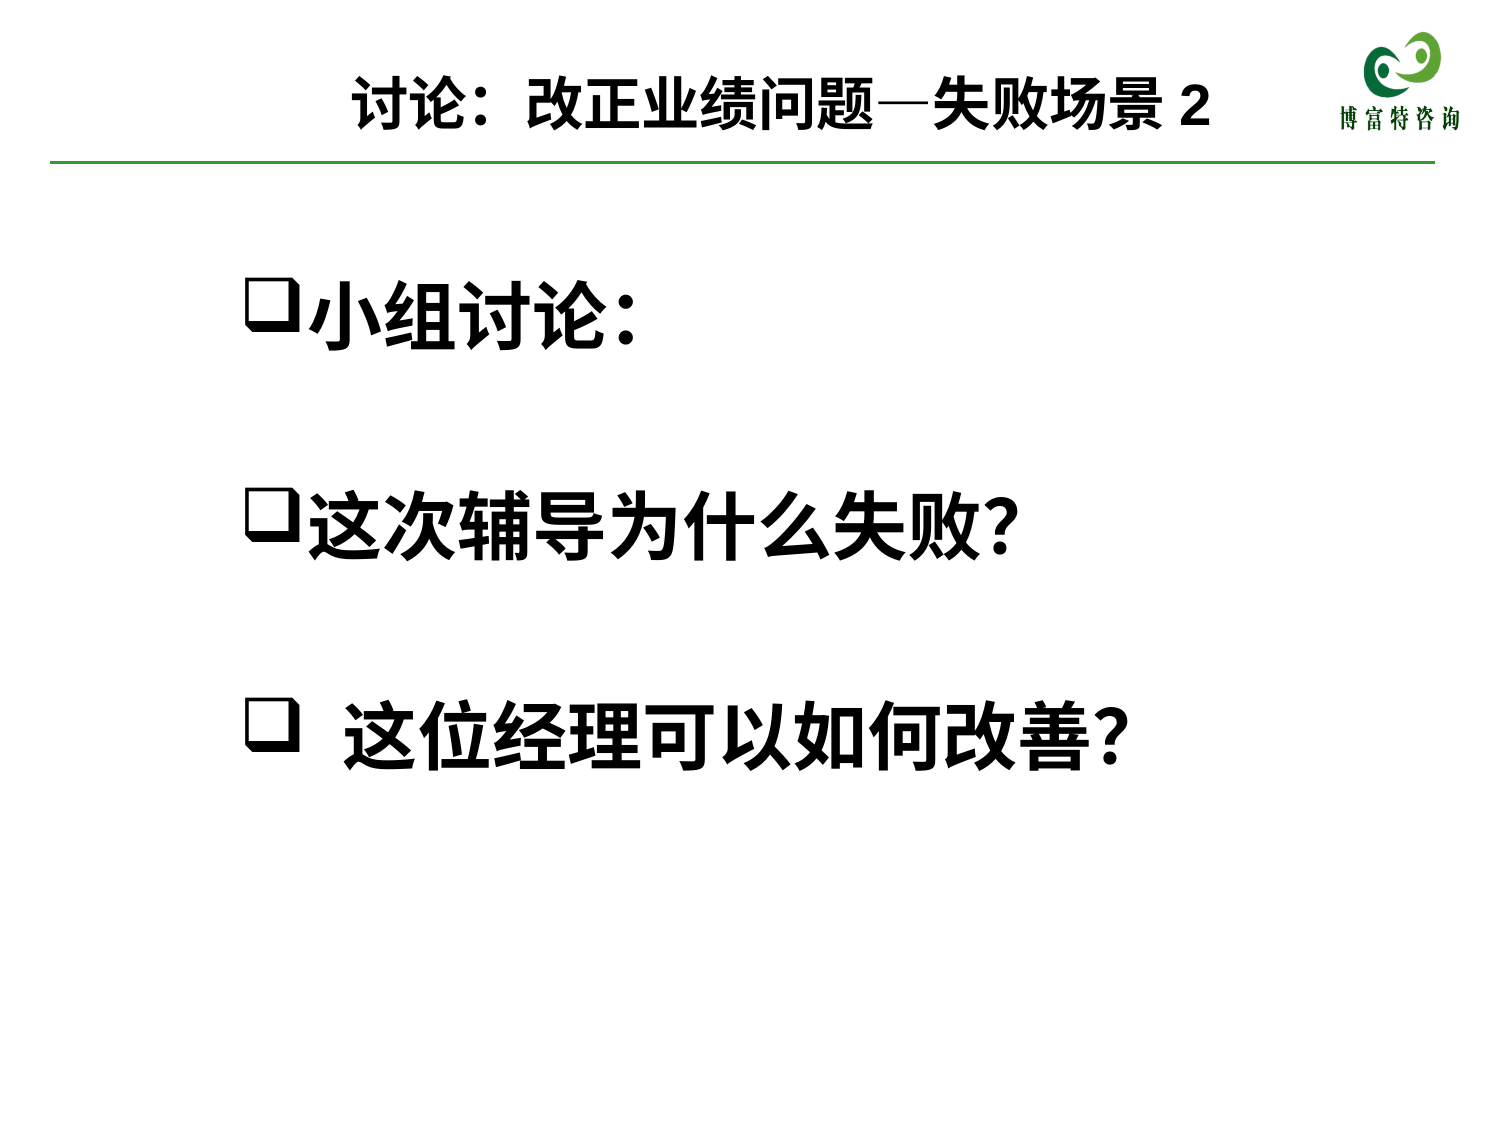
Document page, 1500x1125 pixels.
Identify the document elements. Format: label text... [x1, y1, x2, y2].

text_box 讨论：改正业绩问题—失败场景2 [274, 37, 1288, 167]
list 小组讨论： 这次辅导为什么失败？ 这位经理可以如何改善？ [224, 262, 1235, 911]
picture [1325, 31, 1479, 134]
